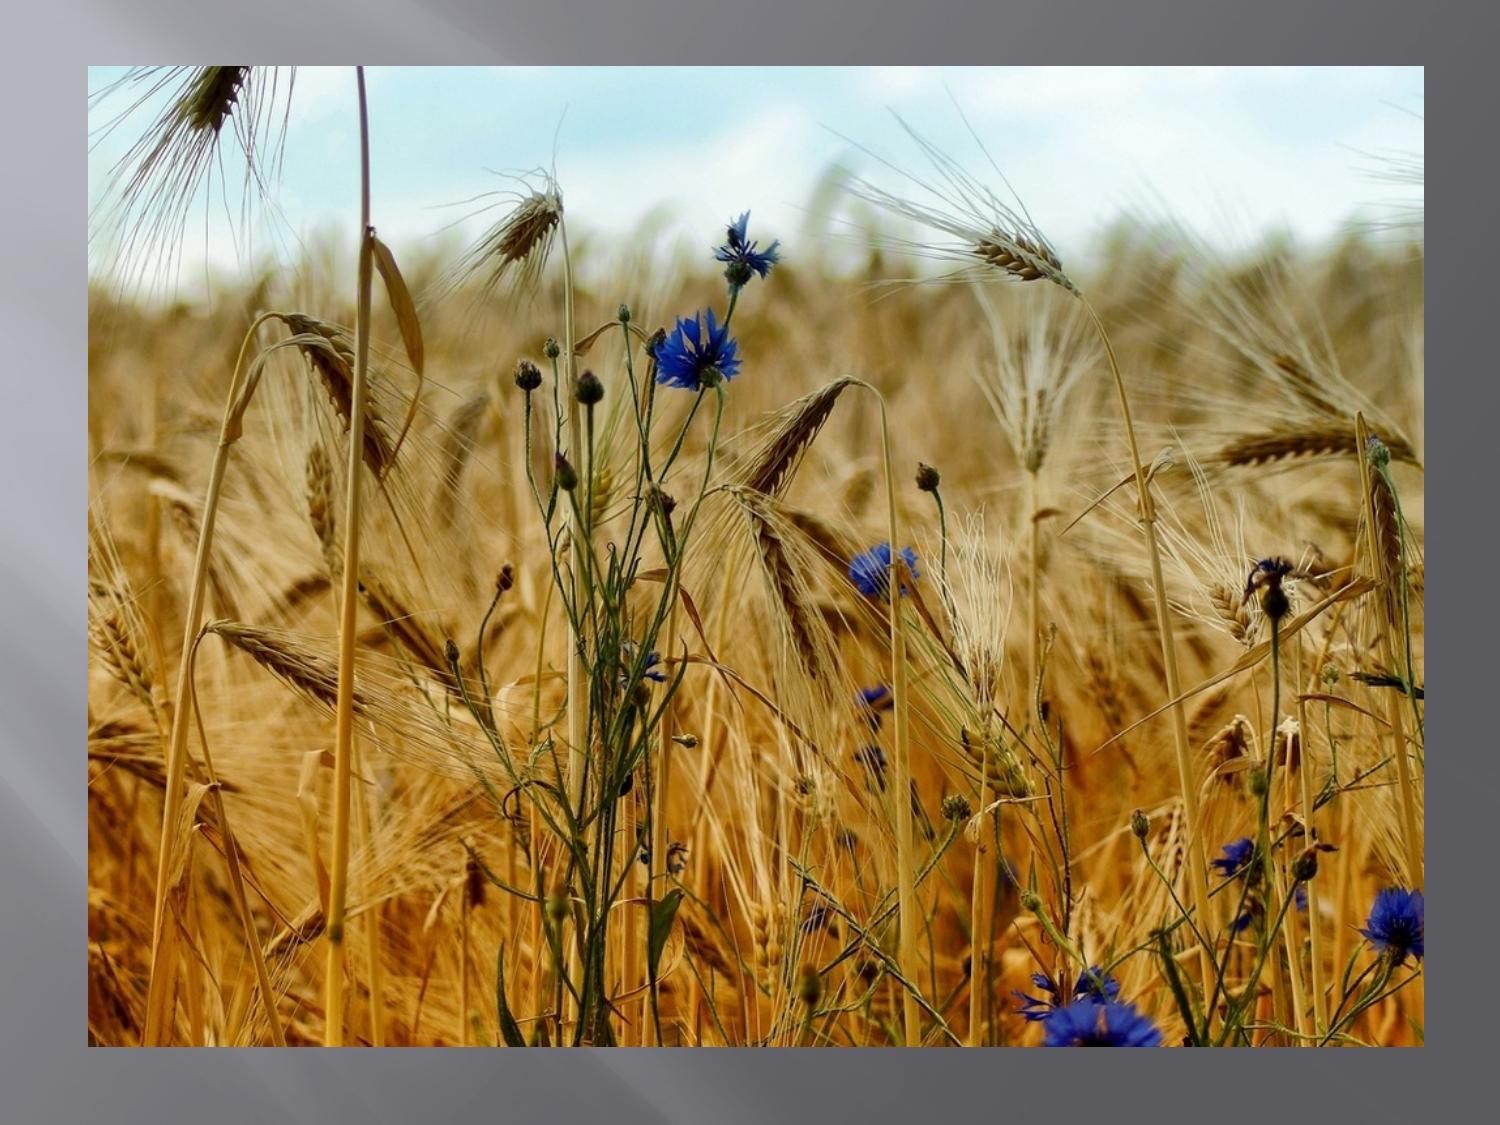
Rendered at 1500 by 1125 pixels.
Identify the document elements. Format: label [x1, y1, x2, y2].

picture [88, 66, 1424, 1047]
